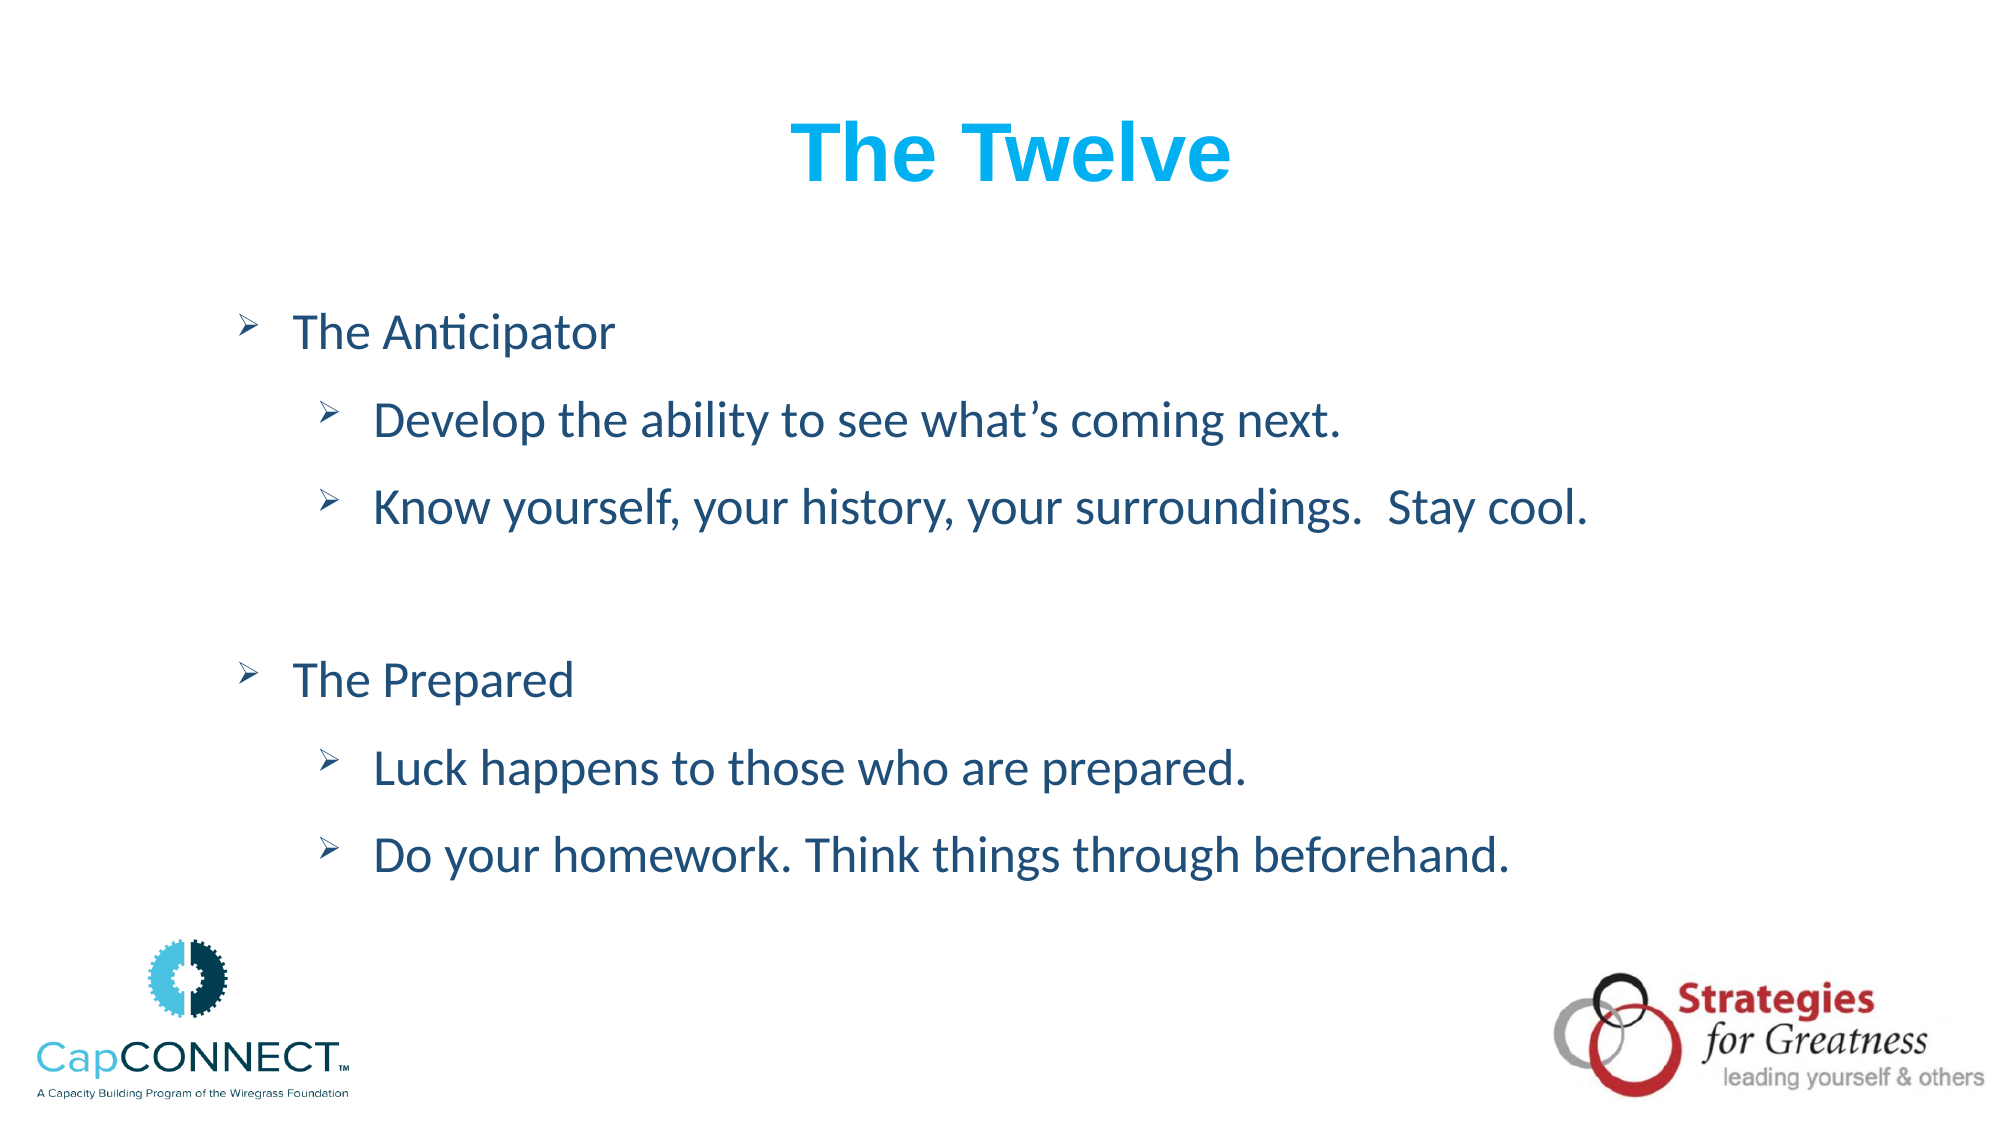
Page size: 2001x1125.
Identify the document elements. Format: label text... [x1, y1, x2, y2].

list The Anticipator Develop the ability to see what’s coming next. Know yourself, your history, your surroundings. Stay cool. The Prepared Luck happens to those who are prepared. Do your homework. Think things through beforehand. [63, 202, 1915, 942]
title The Twelve [358, 45, 1642, 202]
picture [3, 924, 385, 1113]
picture [1528, 954, 1997, 1110]
